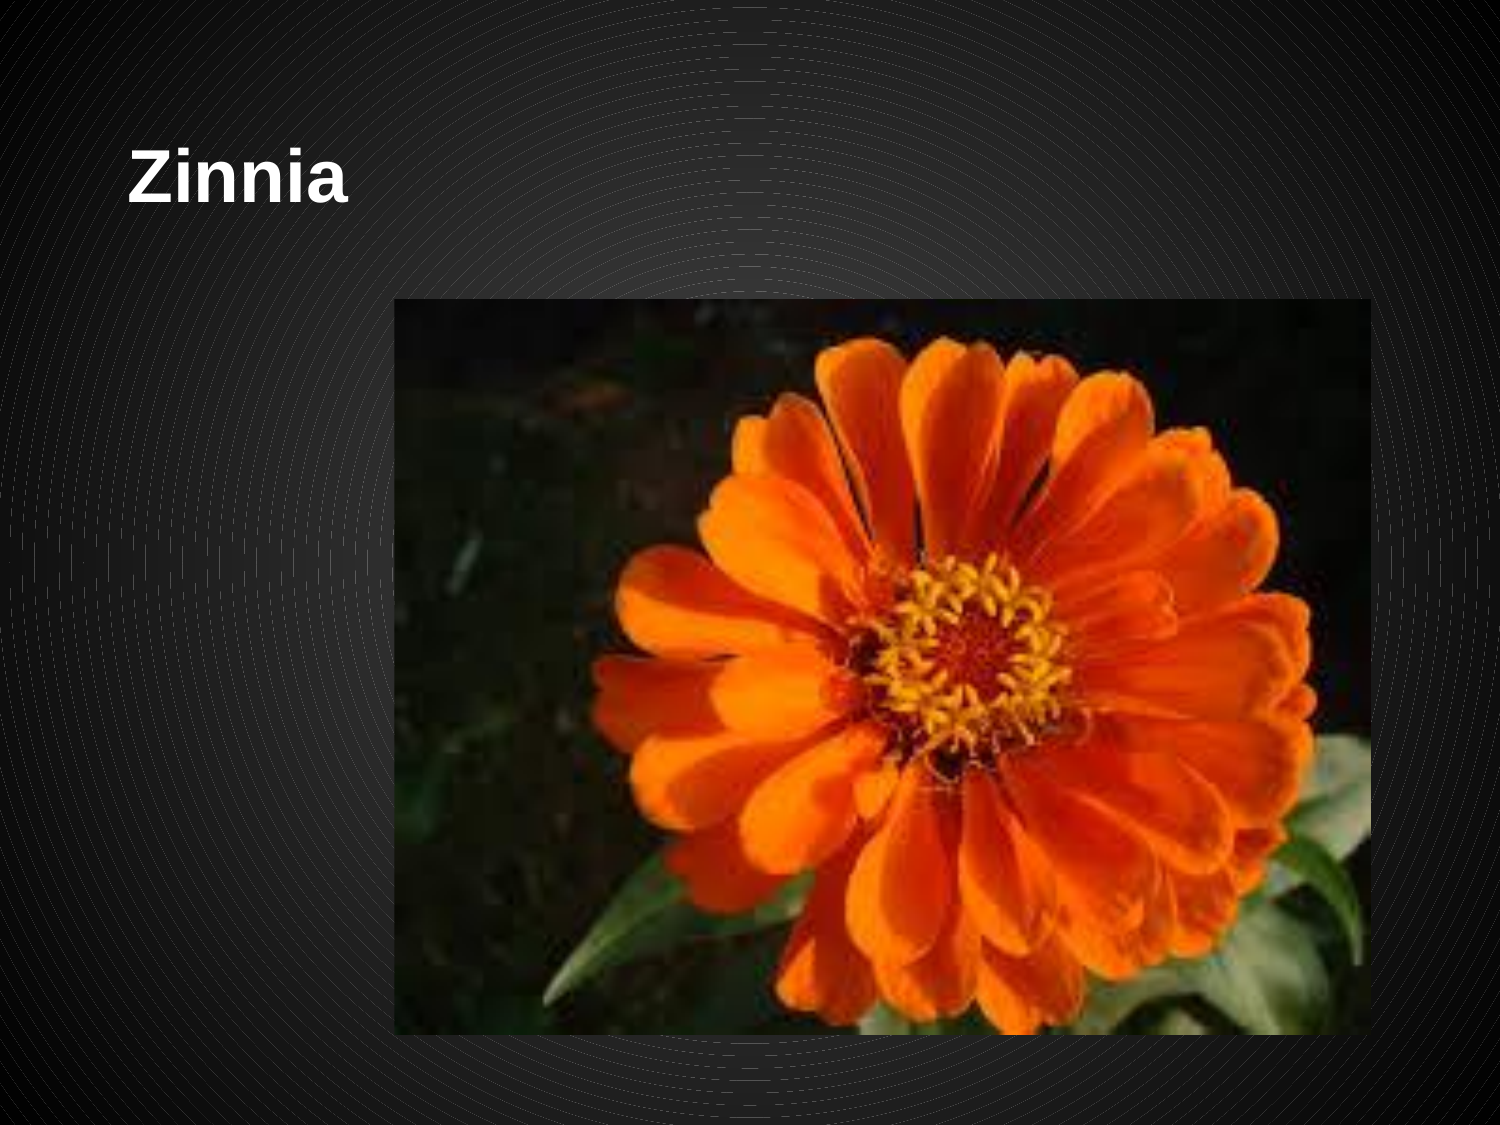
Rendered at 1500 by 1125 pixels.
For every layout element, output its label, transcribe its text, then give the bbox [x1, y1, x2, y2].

text_box [394, 299, 1371, 1035]
title Zinnia [75, 45, 1425, 233]
